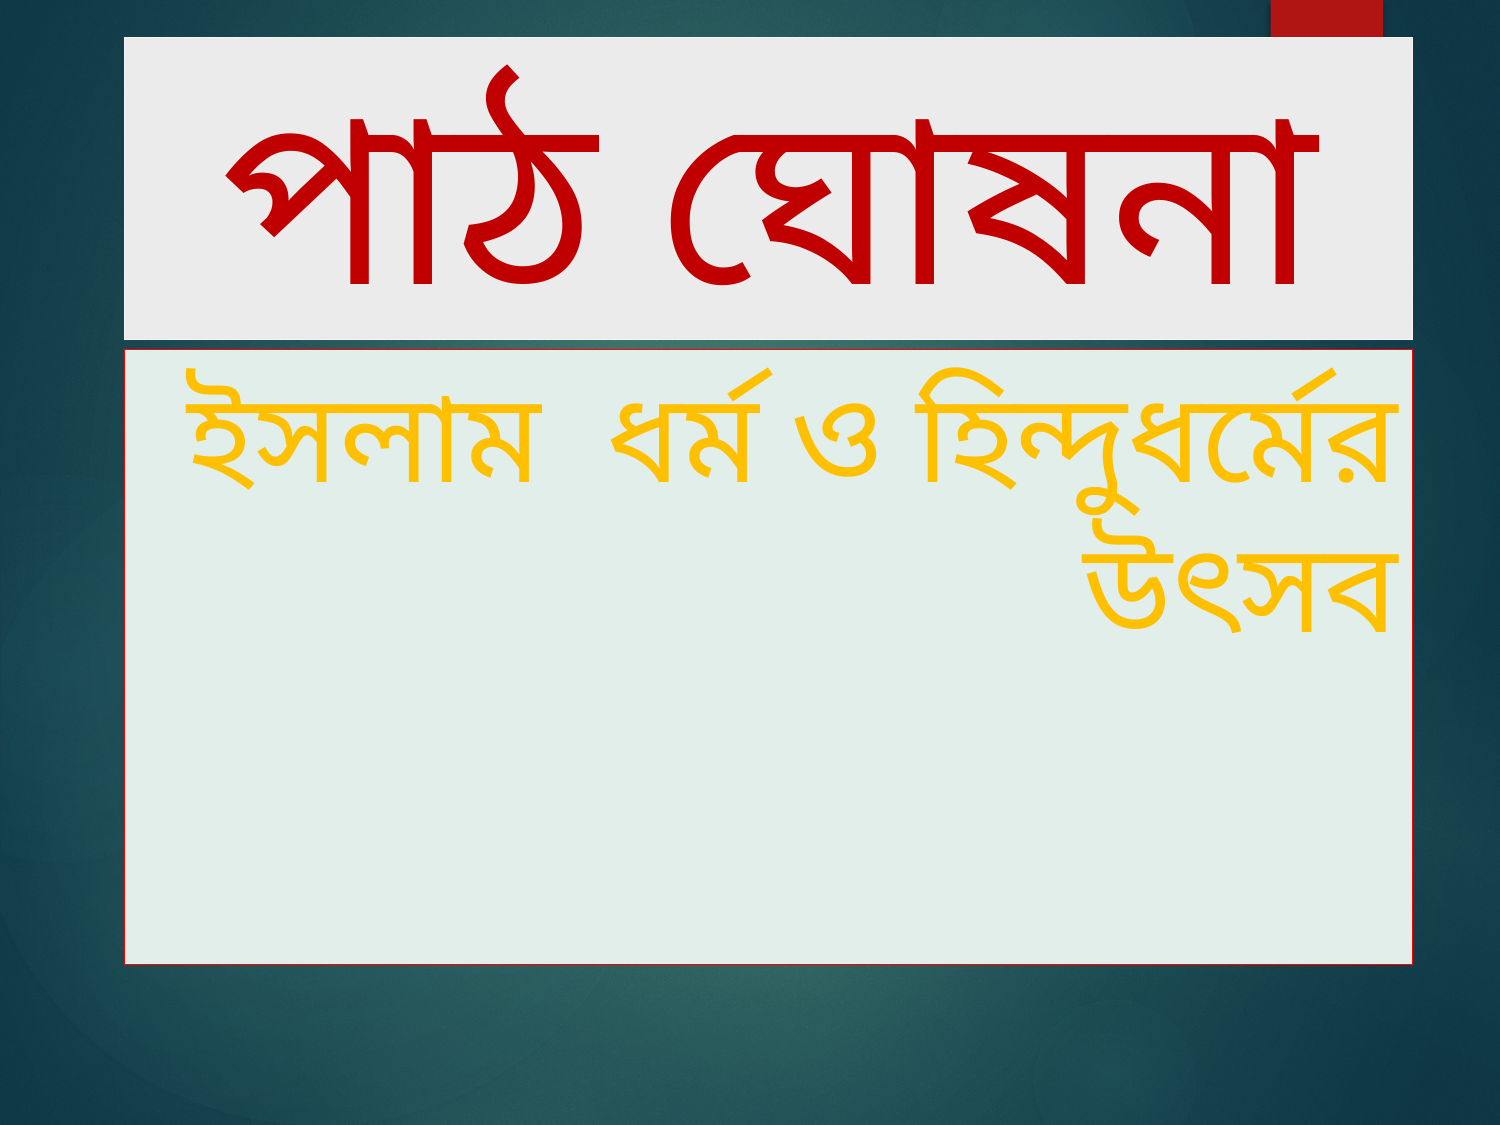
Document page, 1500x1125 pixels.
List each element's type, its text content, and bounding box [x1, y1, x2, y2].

text_box পাঠ ঘোষনা [124, 37, 1413, 340]
text_box ইসলাম ধর্ম ও হিন্দুধর্মের উৎসব [124, 349, 1413, 965]
